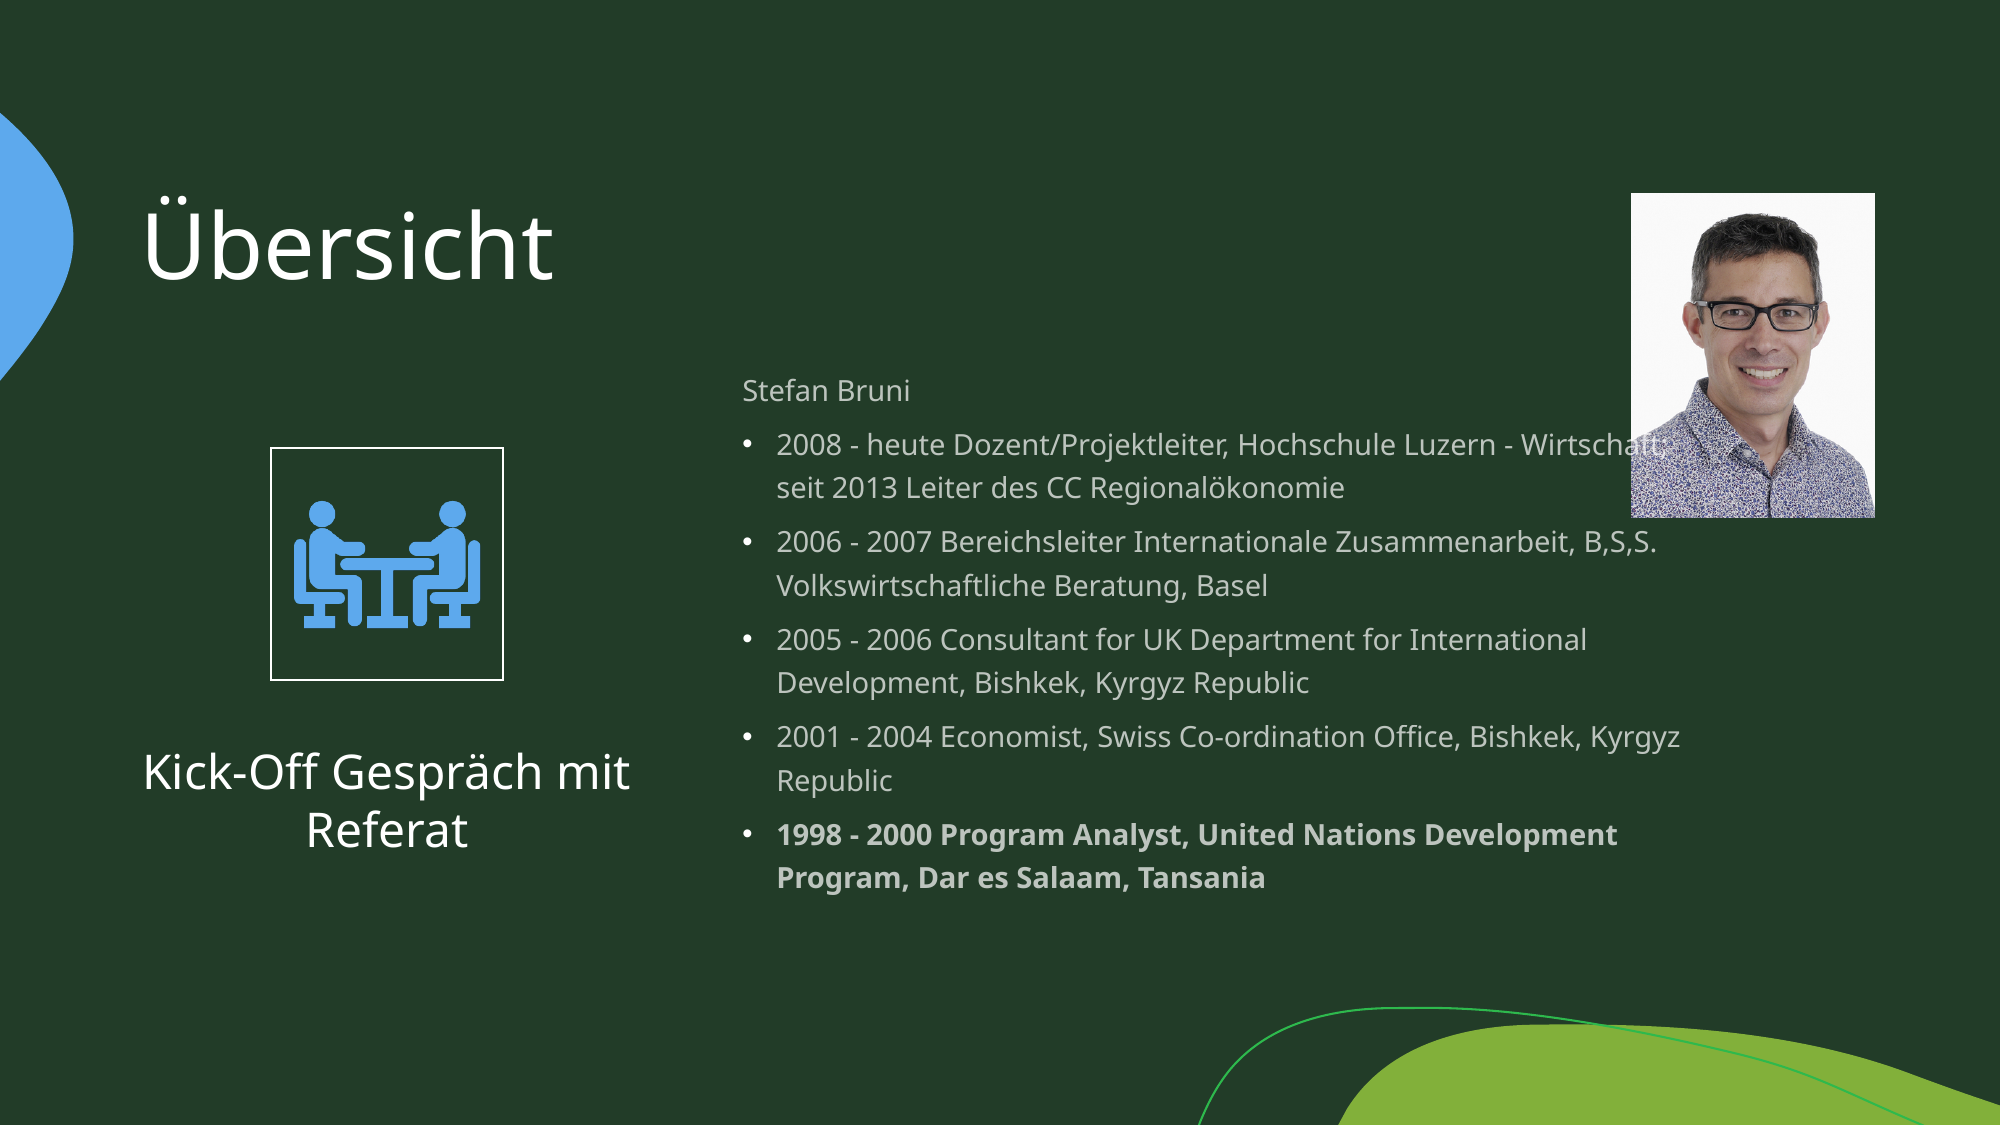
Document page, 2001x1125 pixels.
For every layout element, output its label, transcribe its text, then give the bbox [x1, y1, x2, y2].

picture [1631, 193, 1875, 518]
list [124, 374, 649, 934]
text_box Stefan Bruni 2008 - heute Dozent/Projektleiter, Hochschule Luzern - Wirtschaft; seit 2013 Leiter des CC Regionalökonomie 2006 - 2007 Bereichsleiter Internationale Zusammenarbeit, B,S,S. Volkswirtschaftliche Beratung, Basel 2005 - 2006 Consultant for UK Department for International Development, Bishkek, Kyrgyz Republic 2001 - 2004 Economist, Swiss Co-ordination Office, Bishkek, Kyrgyz Republic 1998 - 2000 Program Analyst, United Nations Development Program, Dar es Salaam, Tansania [727, 355, 1711, 909]
title Übersicht [125, 125, 1875, 375]
